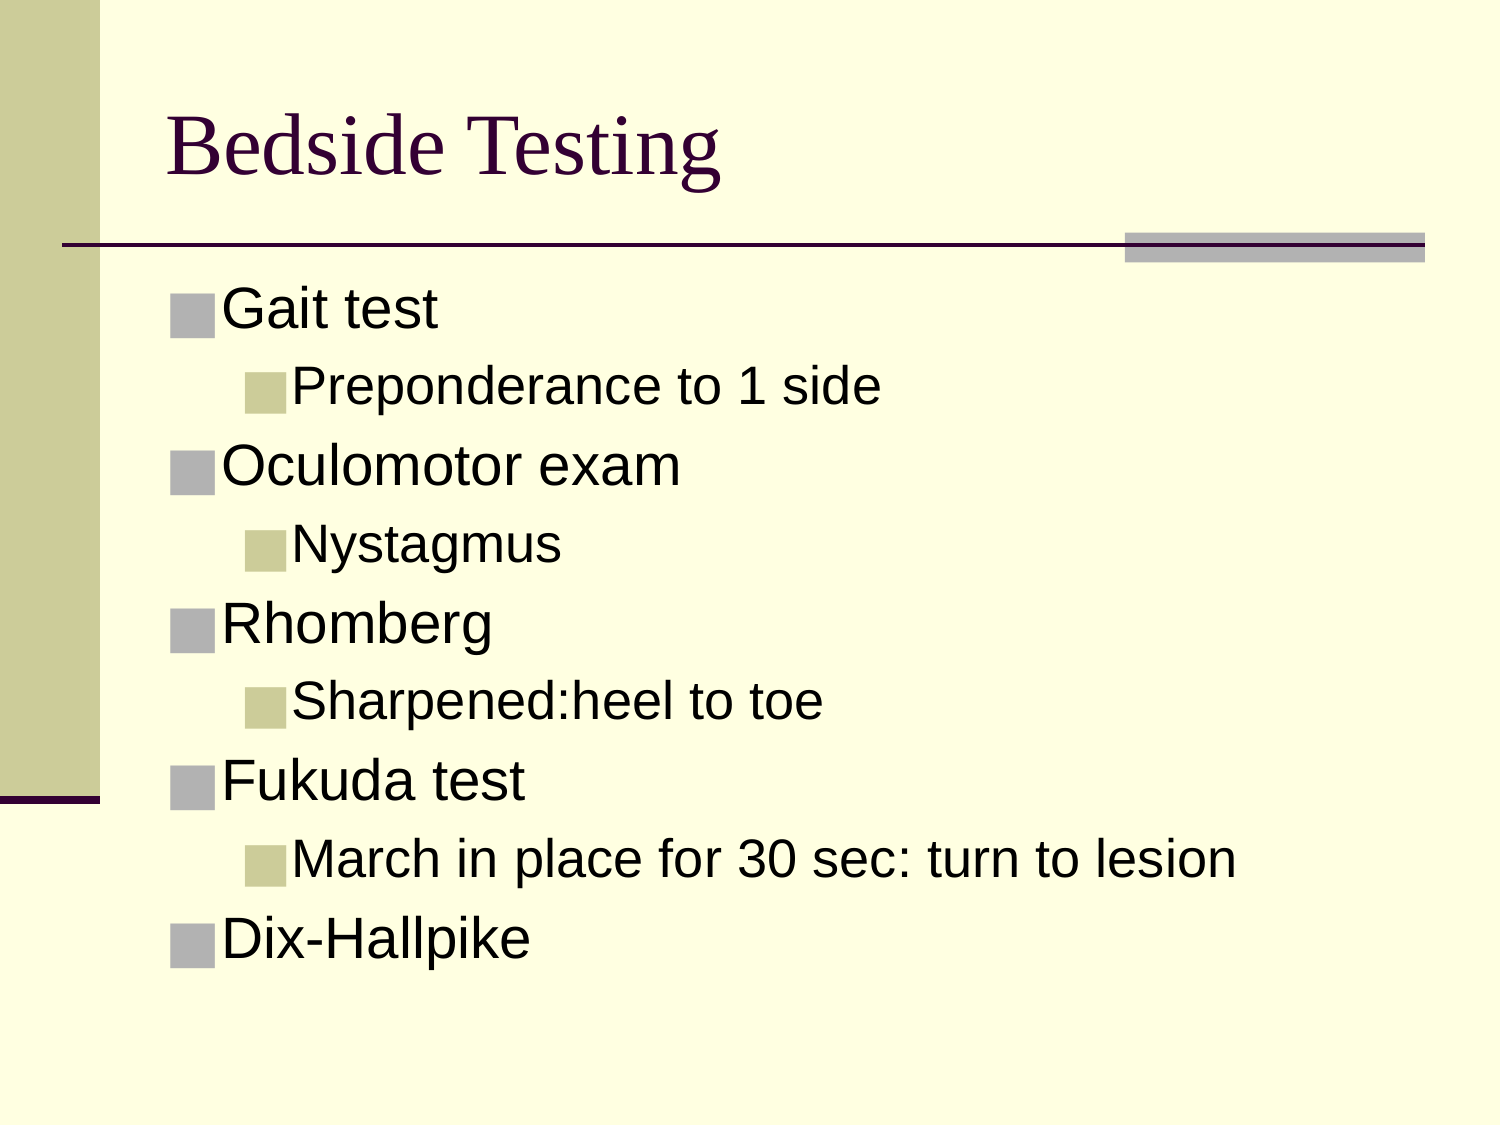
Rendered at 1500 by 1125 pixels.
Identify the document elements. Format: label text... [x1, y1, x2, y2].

list Gait test Preponderance to 1 side Oculomotor exam Nystagmus Rhomberg Sharpened:heel to toe Fukuda test March in place for 30 sec: turn to lesion Dix-Hallpike [150, 262, 1425, 1006]
title Bedside Testing [150, 45, 1425, 234]
